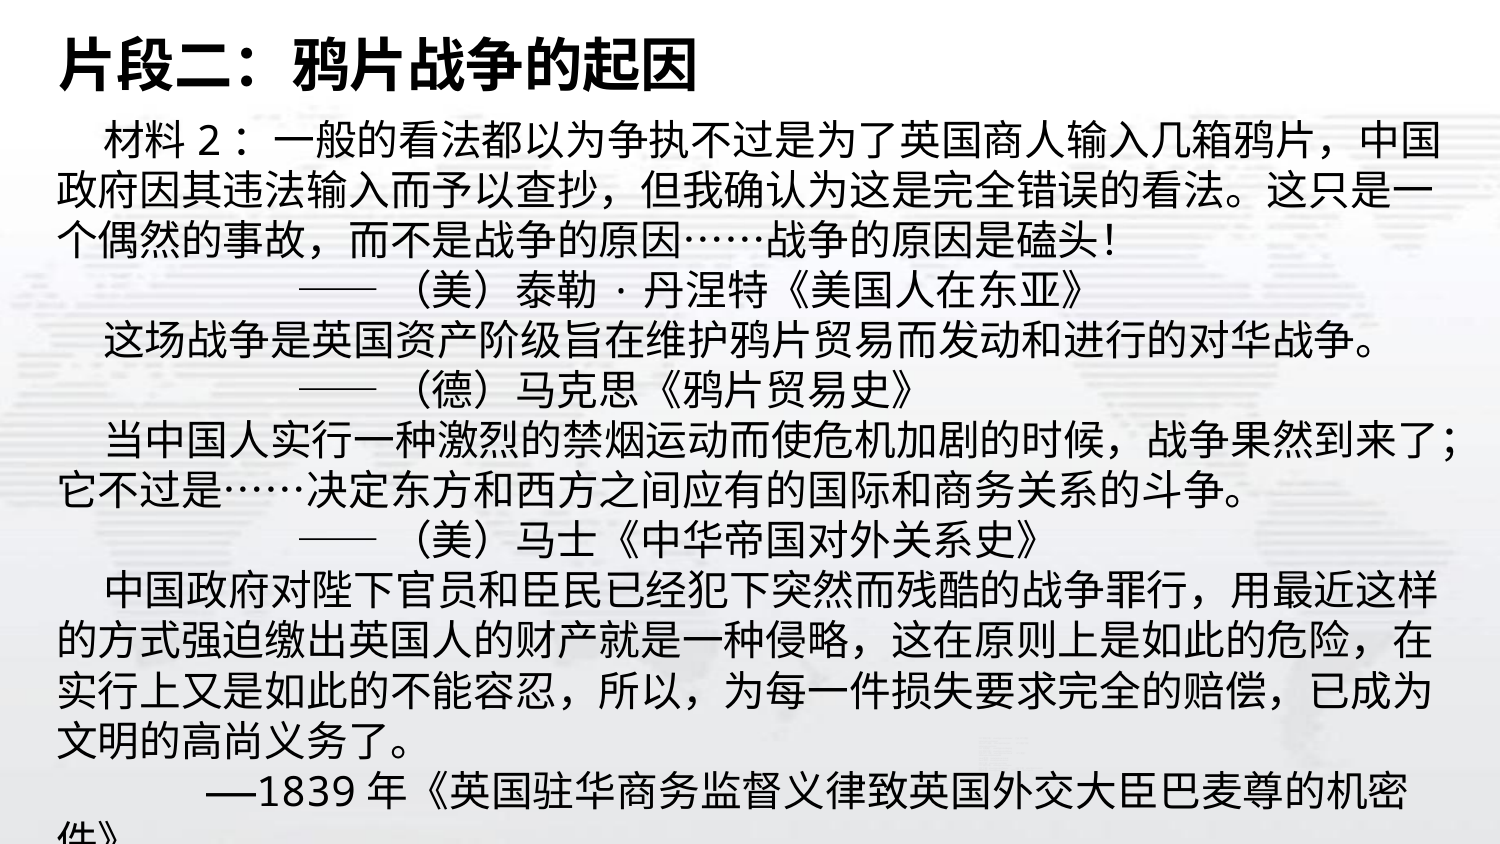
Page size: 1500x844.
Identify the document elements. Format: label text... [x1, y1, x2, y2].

text_box 材料2：一般的看法都以为争执不过是为了英国商人输入几箱鸦片，中国政府因其违法输入而予以查抄，但我确认为这是完全错误的看法。这只是一个偶然的事故，而不是战争的原因……战争的原因是磕头！ ——（美）泰勒·丹涅特《美国人在东亚》 这场战争是英国资产阶级旨在维护鸦片贸易而发动和进行的对华战争。 ——（德）马克思《鸦片贸易史》 当中国人实行一种激烈的禁烟运动而使危机加剧的时候，战争果然到来了；它不过是……决定东方和西方之间应有的国际和商务关系的斗争。 ——（美）马士《中华帝国对外关系史》 中国政府对陛下官员和臣民已经犯下突然而残酷的战争罪行，用最近这样的方式强迫缴出英国人的财产就是一种侵略，这在原则上是如此的危险，在实行上又是如此的不能容忍，所以，为每一件损失要求完全的赔偿，已成为文明的高尚义务了。 ——1839年《英国驻华商务监督义律致英国外交大臣巴麦尊的机密件》 [41, 106, 1471, 844]
picture [0, 0, 1500, 844]
text_box 片段二：鸦片战争的起因 [16, 20, 714, 105]
